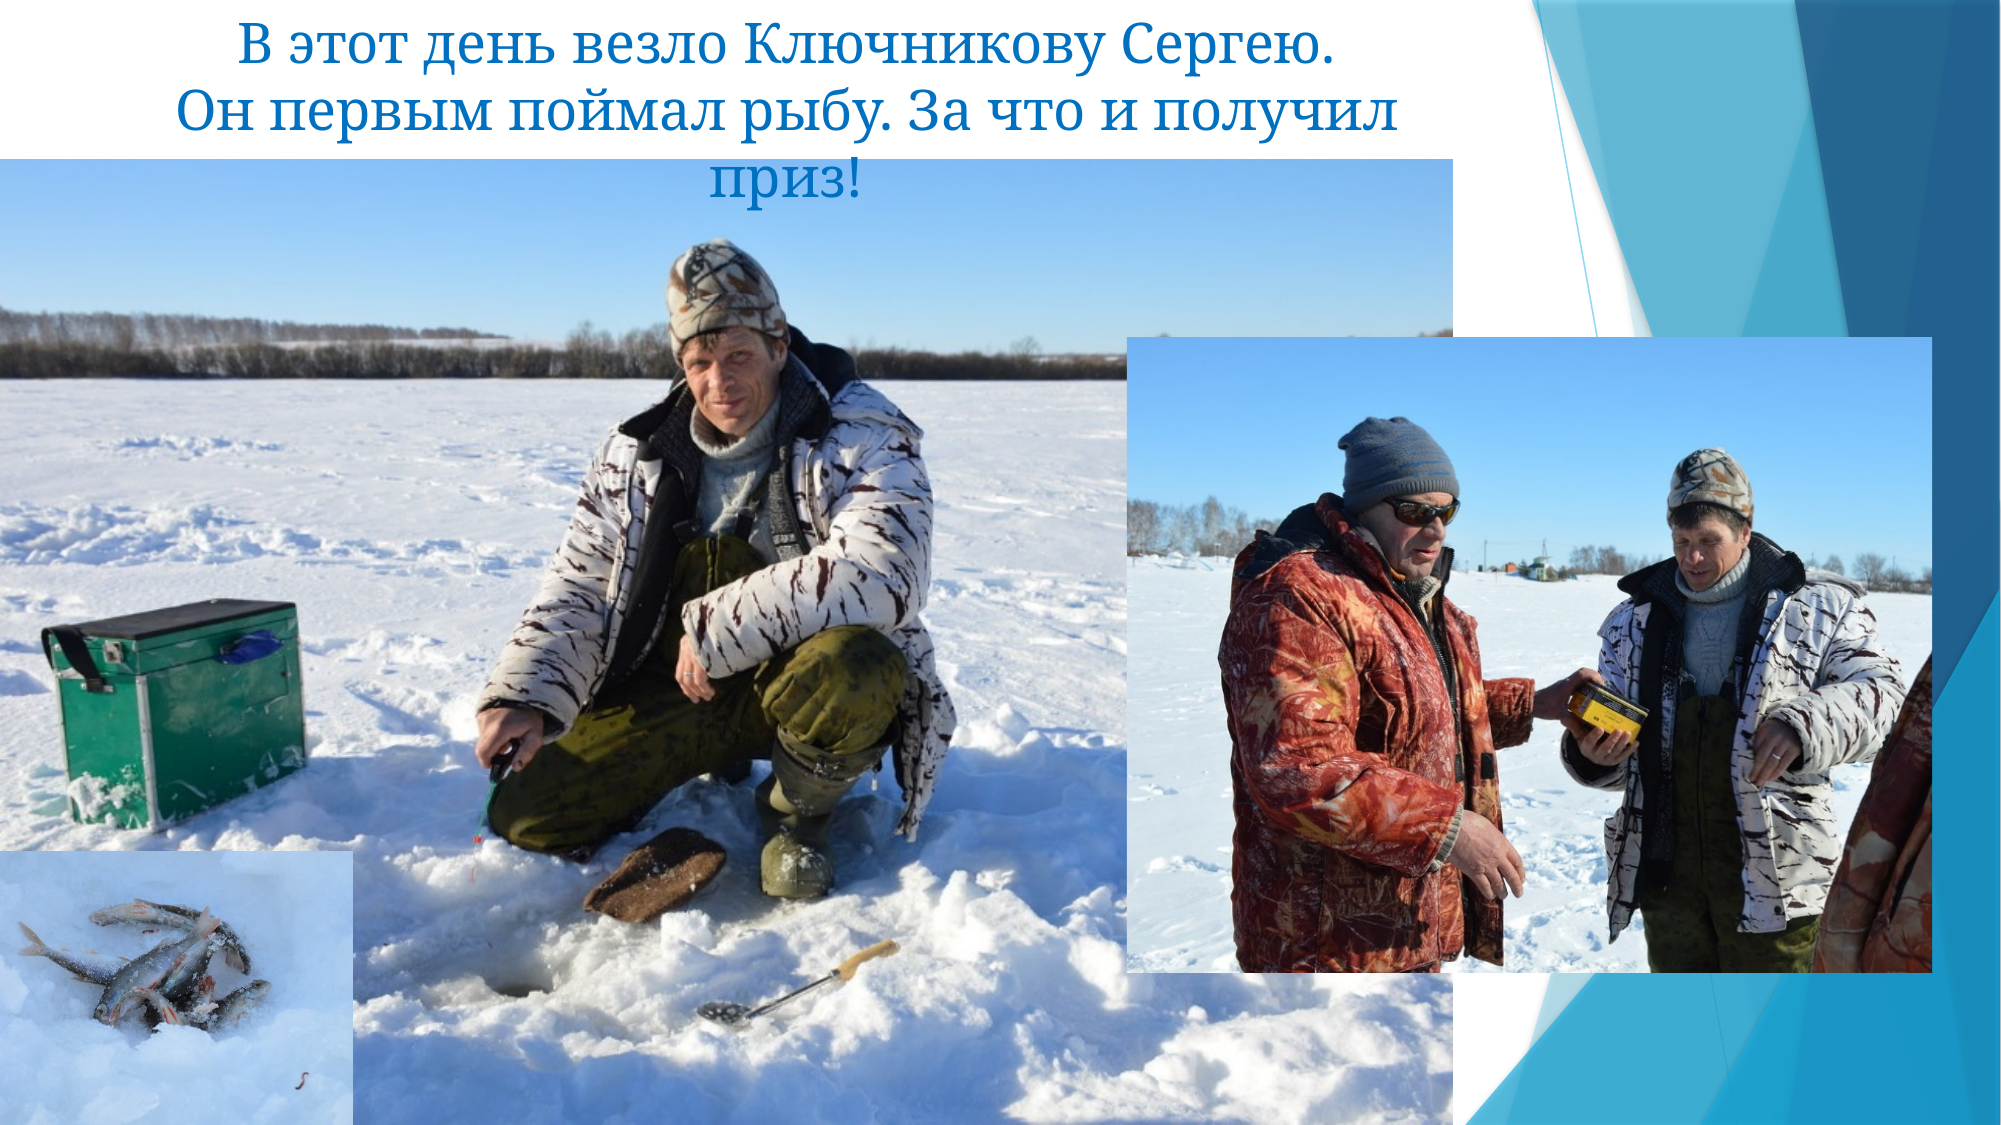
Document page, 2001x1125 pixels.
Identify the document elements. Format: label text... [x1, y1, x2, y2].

picture [0, 158, 1933, 1125]
title В этот день везло Ключникову Сергею. Он первым поймал рыбу. За что и получил приз! [81, 0, 1492, 217]
